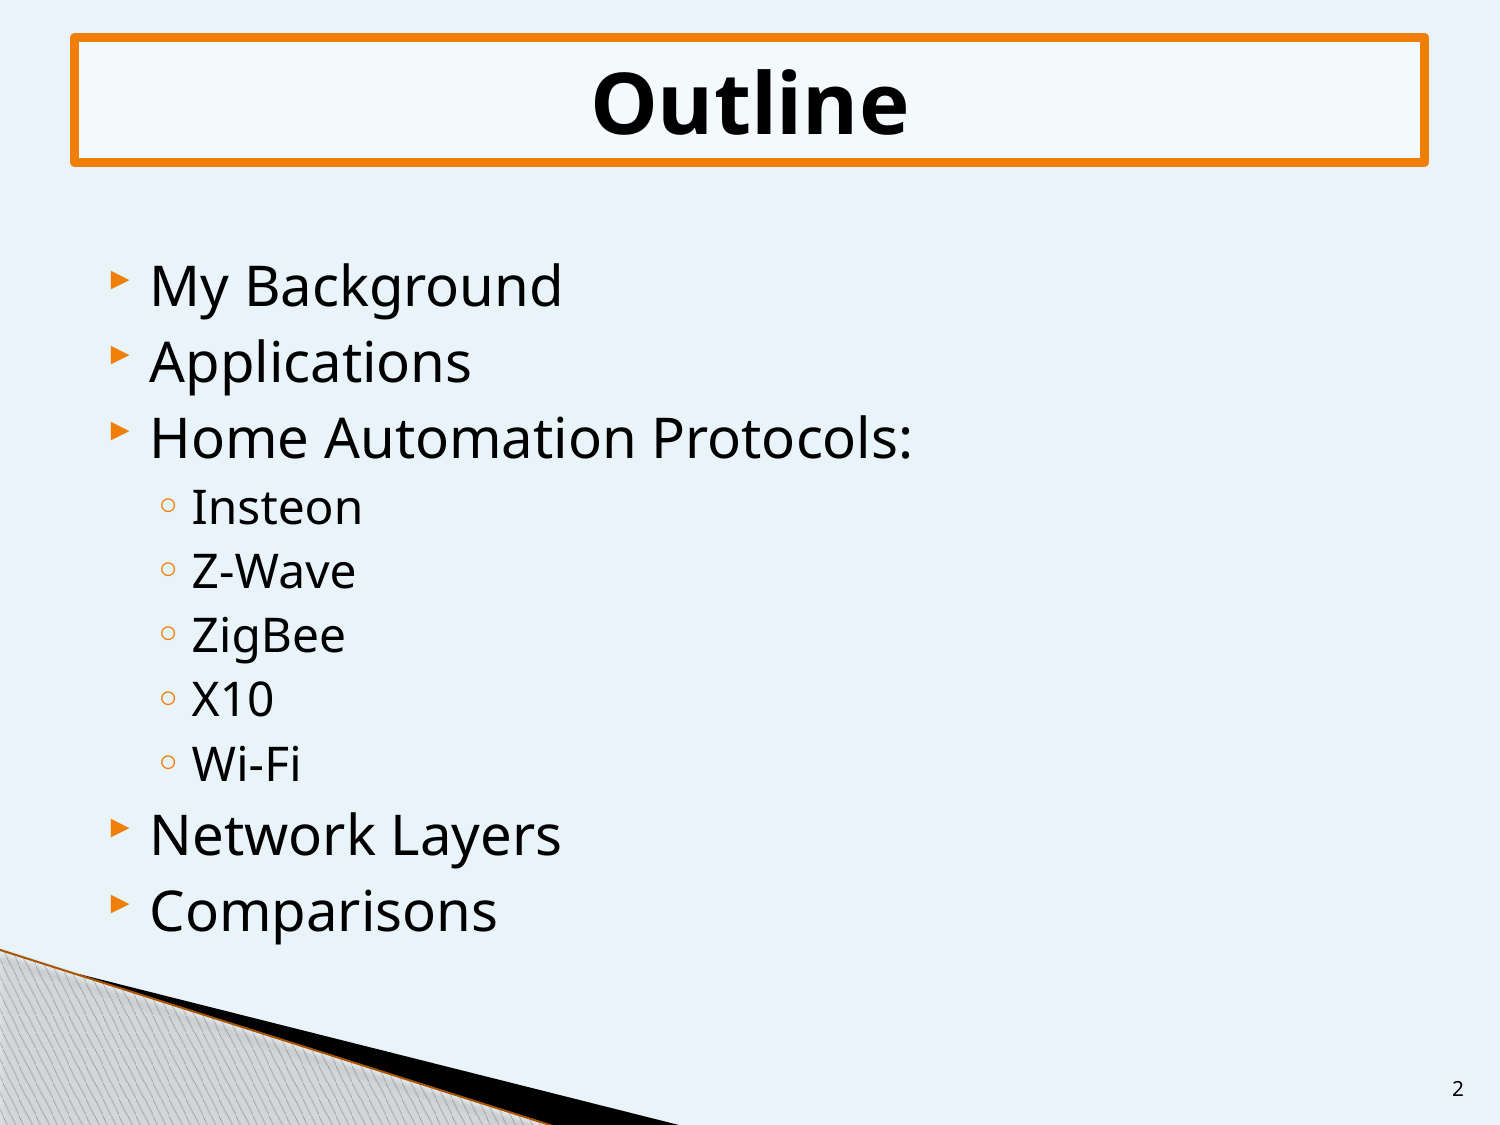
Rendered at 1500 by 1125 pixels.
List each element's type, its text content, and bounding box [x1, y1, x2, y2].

list My Background Applications Home Automation Protocols: Insteon Z-Wave ZigBee X10 Wi-Fi Network Layers Comparisons [75, 243, 1425, 986]
text_box Outline [70, 33, 1429, 167]
slide_number 2 [1418, 1051, 1479, 1112]
